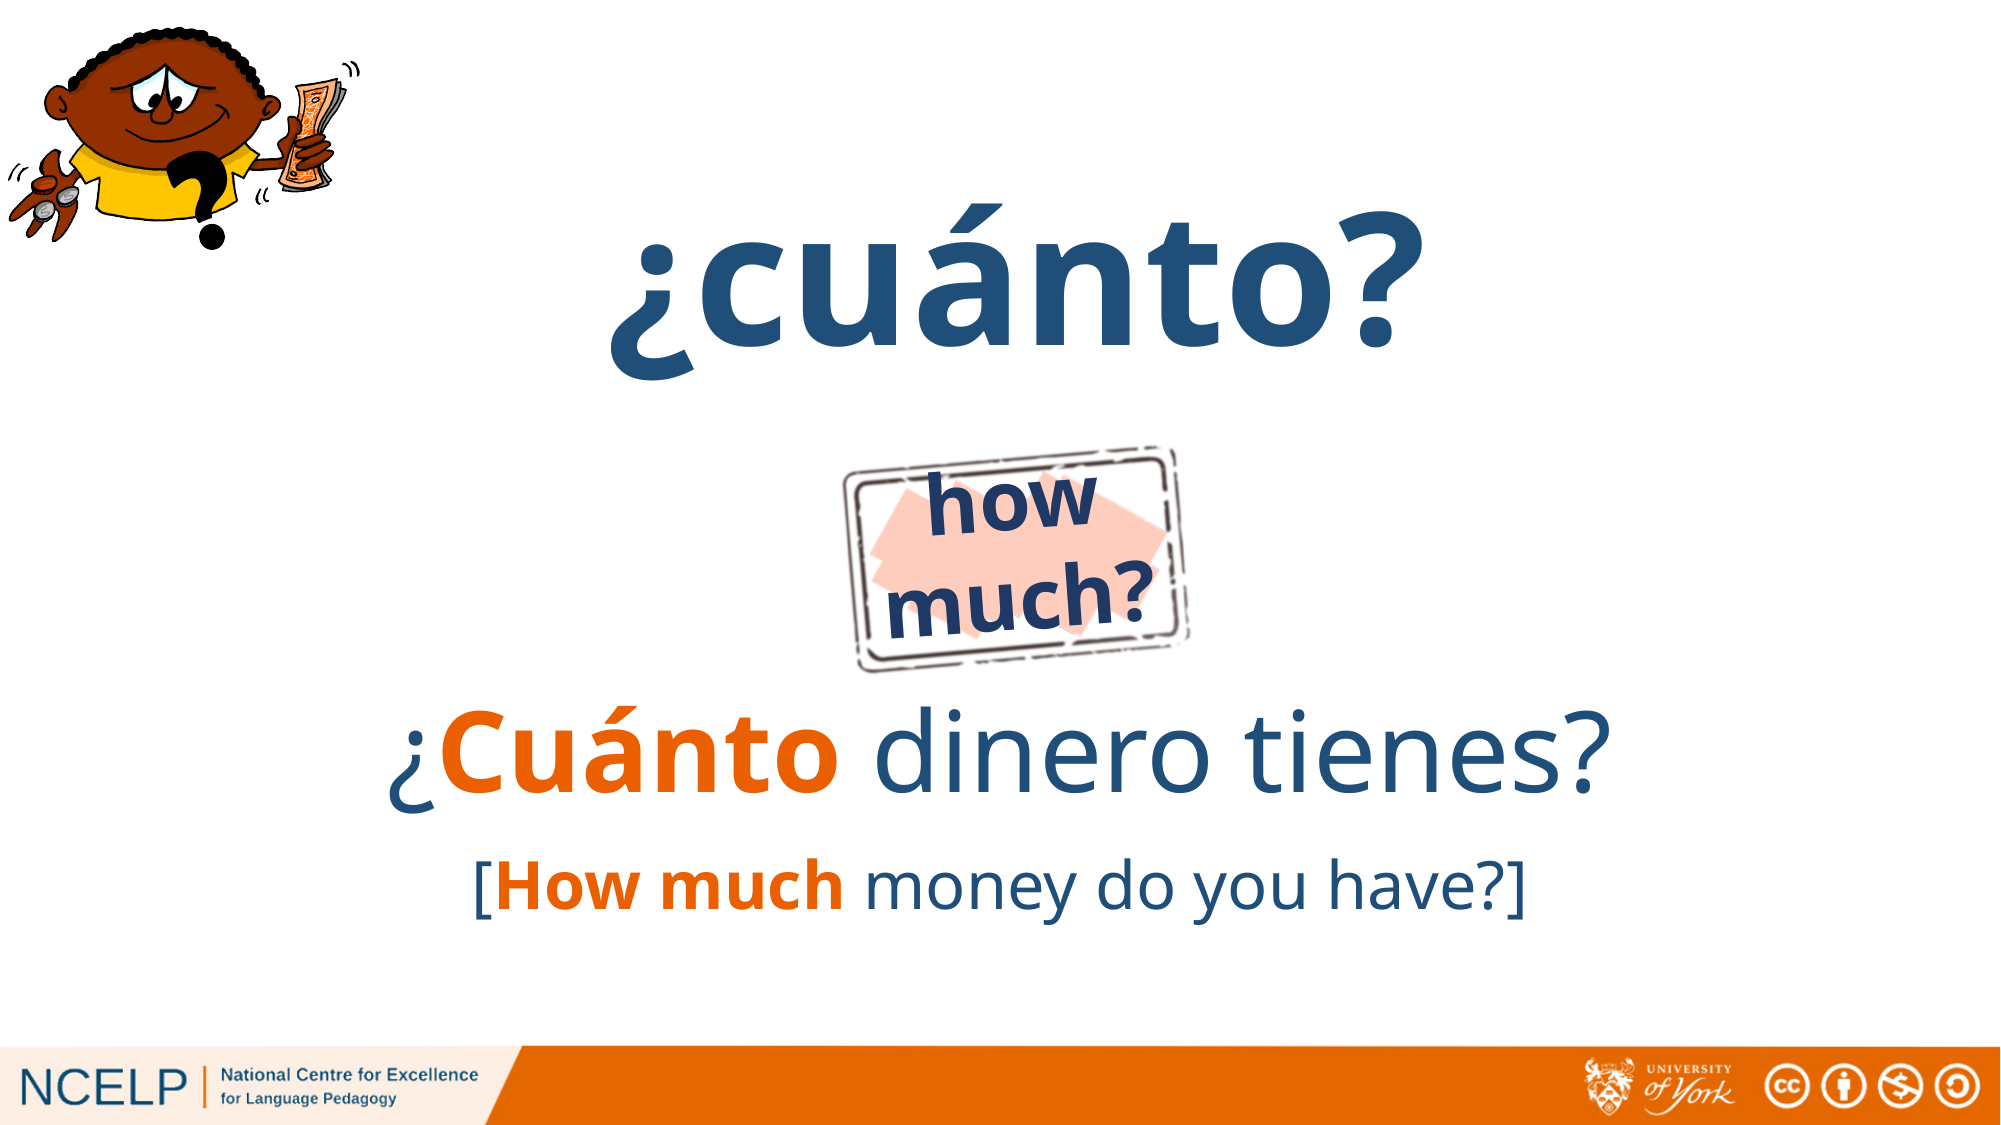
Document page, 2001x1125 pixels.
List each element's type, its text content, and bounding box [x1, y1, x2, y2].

text_box [How much money do you have?] [0, 835, 2000, 931]
picture [0, 0, 2001, 1125]
title ¿cuánto? [154, 177, 1880, 395]
text_box ¿Cuánto dinero tienes? [0, 672, 2000, 823]
